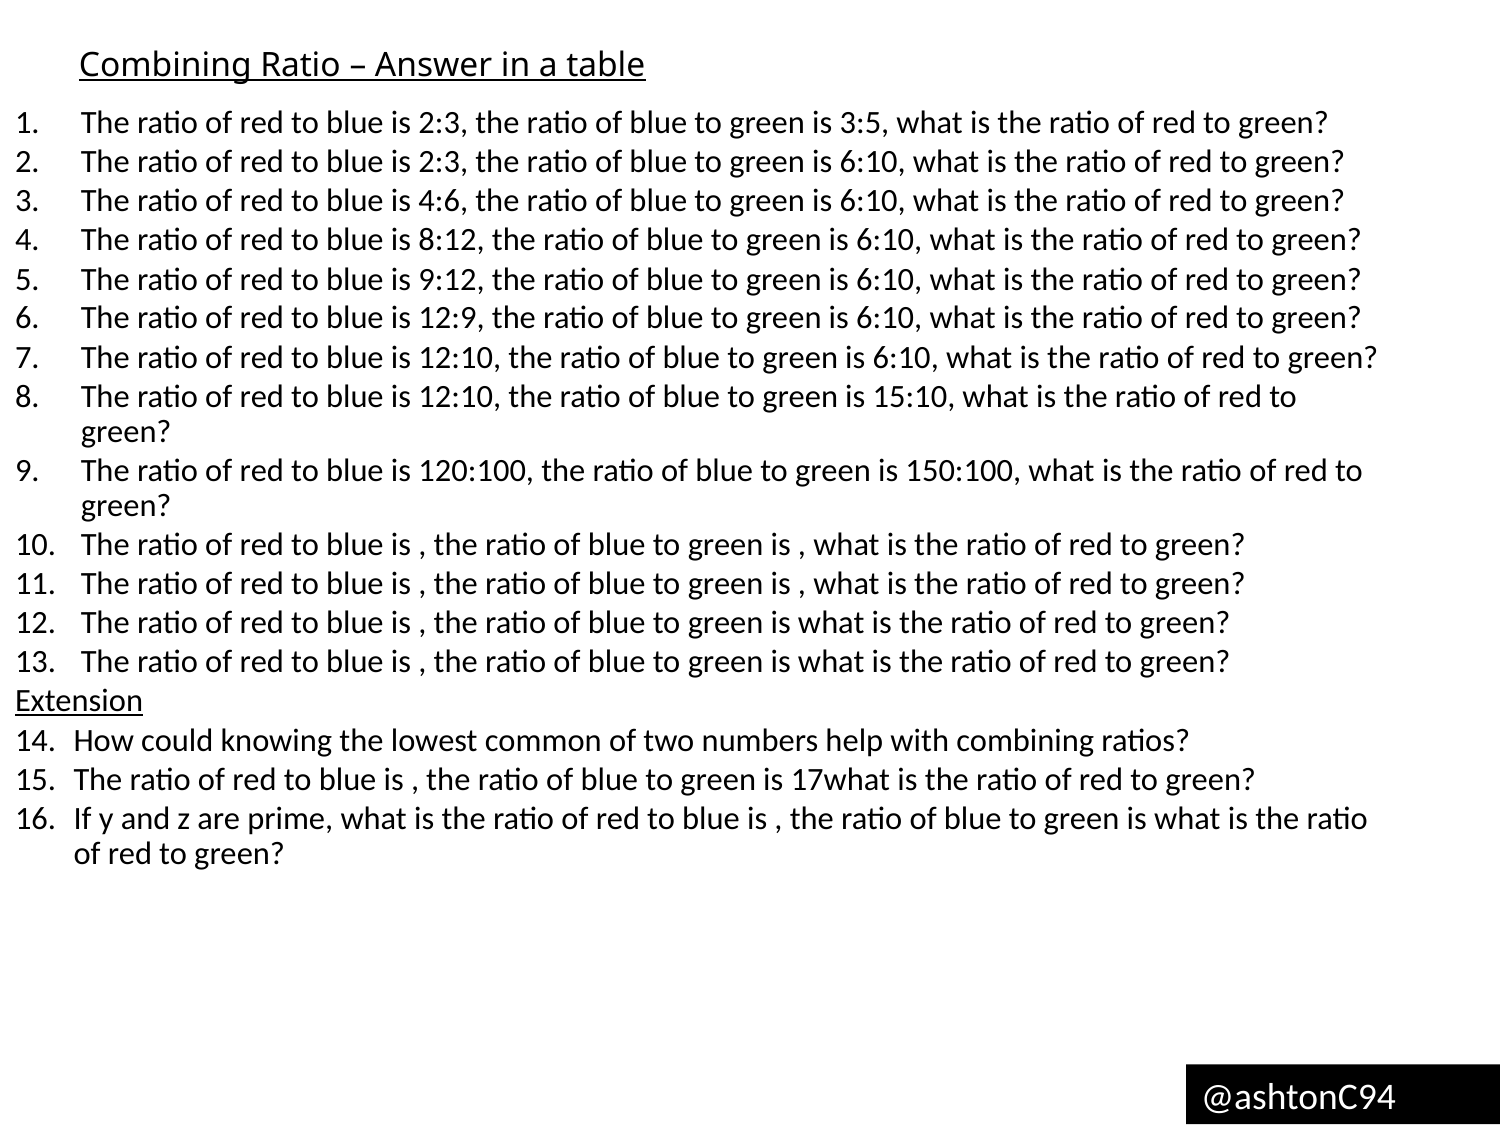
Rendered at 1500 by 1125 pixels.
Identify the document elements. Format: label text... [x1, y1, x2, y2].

text_box @ashtonC94 [1186, 1064, 1500, 1125]
title Combining Ratio – Answer in a table [63, 39, 1358, 91]
